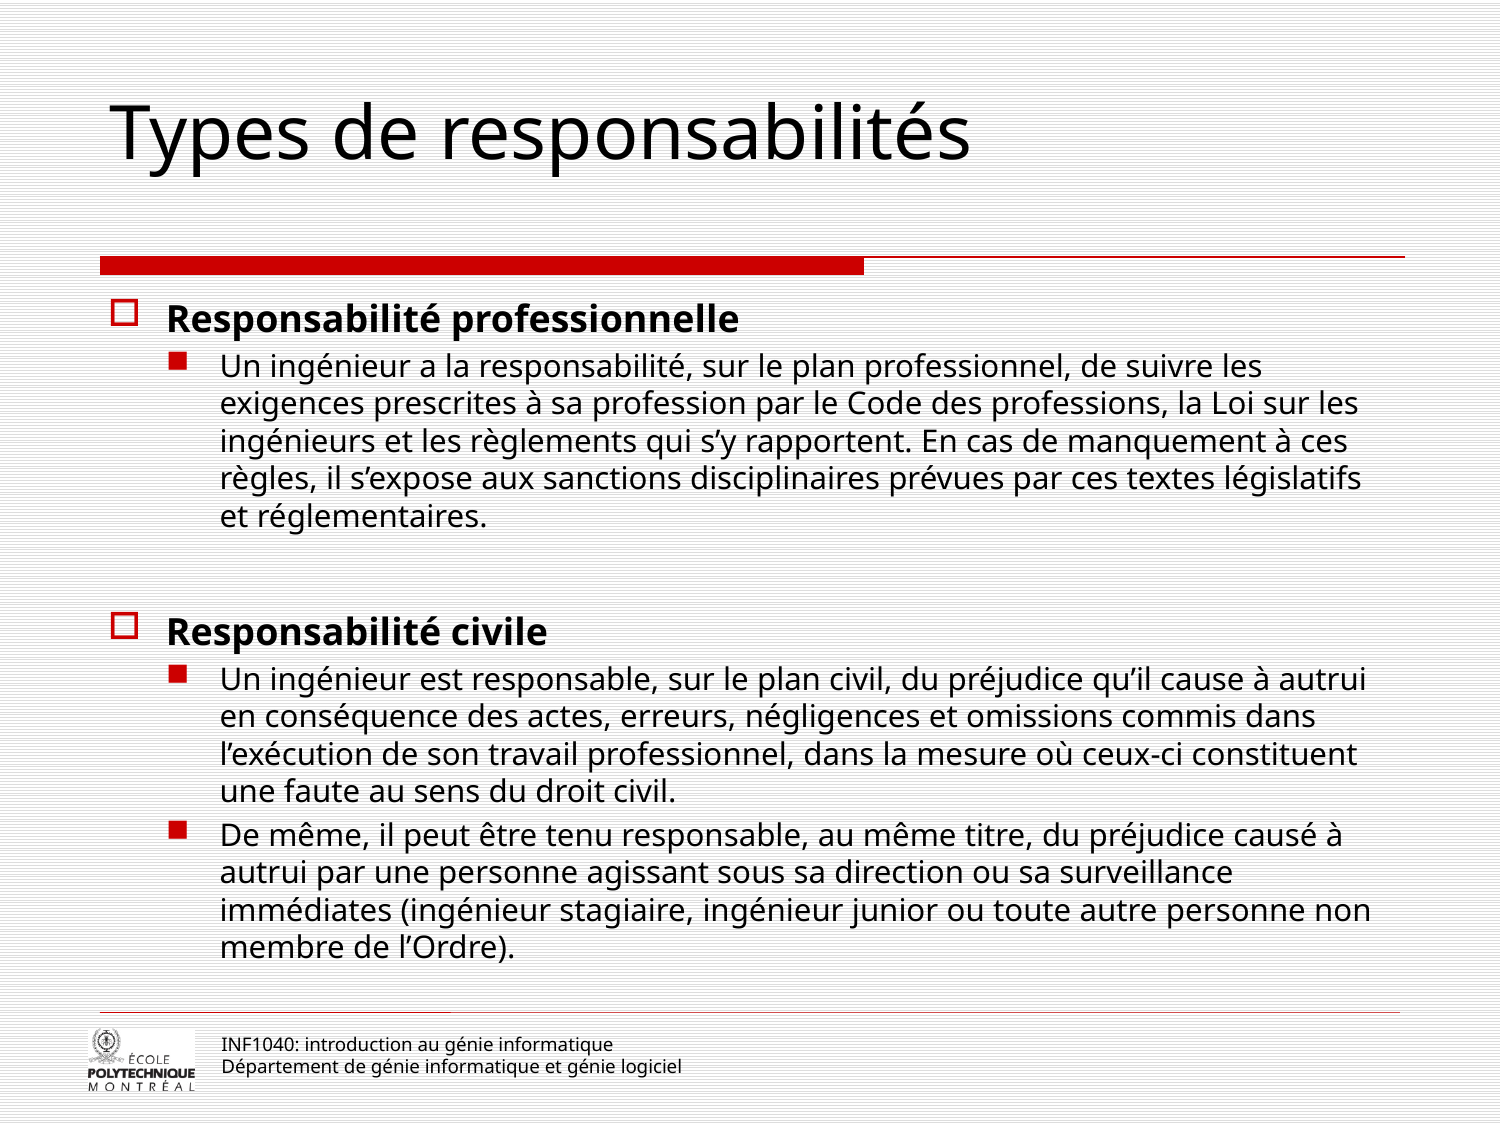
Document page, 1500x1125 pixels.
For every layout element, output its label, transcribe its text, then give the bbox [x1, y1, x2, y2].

footer INF1040: introduction au génie informatique Département de génie informatique et génie logiciel [206, 1024, 988, 1101]
picture [88, 1028, 195, 1091]
title Types de responsabilités [94, 50, 1407, 250]
list Responsabilité professionnelle Un ingénieur a la responsabilité, sur le plan professionnel, de suivre les exigences prescrites à sa profession par le Code des professions, la Loi sur les ingénieurs et les règlements qui s’y rapportent. En cas de manquement à ces règles, il s’expose aux sanctions disciplinaires prévues par ces textes législatifs et réglementaires. Responsabilité civile Un ingénieur est responsable, sur le plan civil, du préjudice qu’il cause à autrui en conséquence des actes, erreurs, négligences et omissions commis dans l’exécution de son travail professionnel, dans la mesure où ceux-ci constituent une faute au sens du droit civil. De même, il peut être tenu responsable, au même titre, du préjudice causé à autrui par une personne agissant sous sa direction ou sa surveillance immédiates (ingénieur stagiaire, ingénieur junior ou toute autre personne non membre de l’Ordre). [92, 287, 1406, 988]
